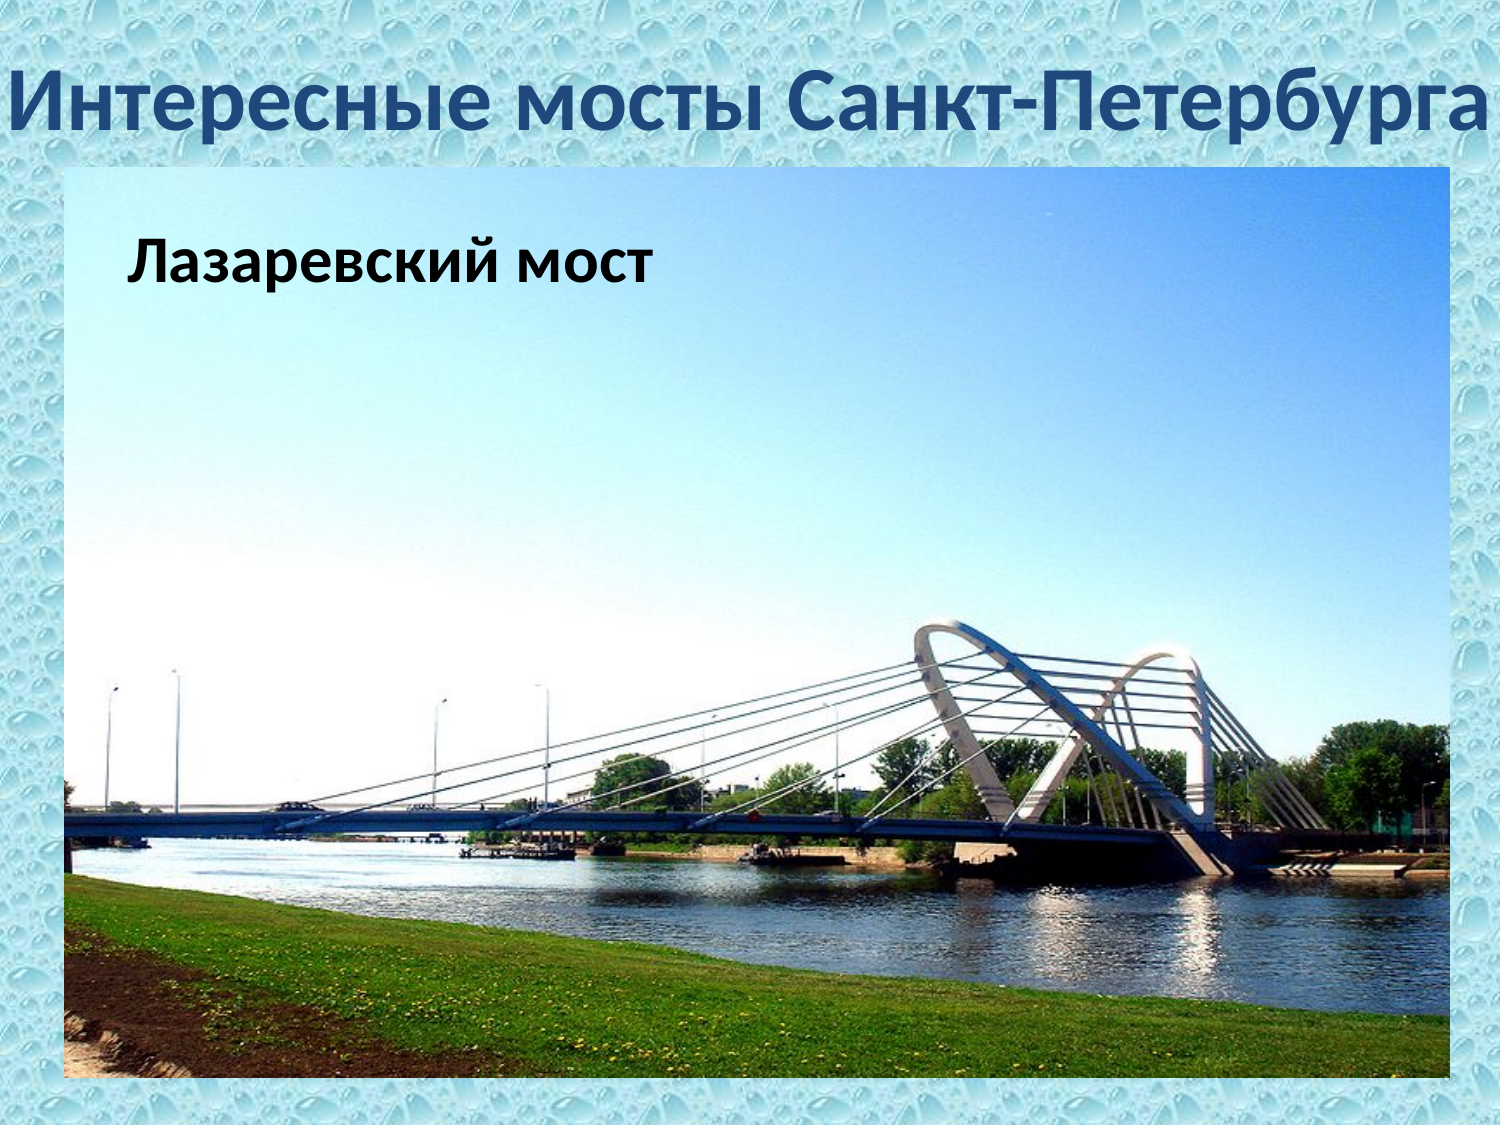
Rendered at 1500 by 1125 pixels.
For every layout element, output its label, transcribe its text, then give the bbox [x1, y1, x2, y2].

title Интересные мосты Санкт-Петербурга [0, 0, 1500, 188]
picture [0, 167, 1500, 1125]
